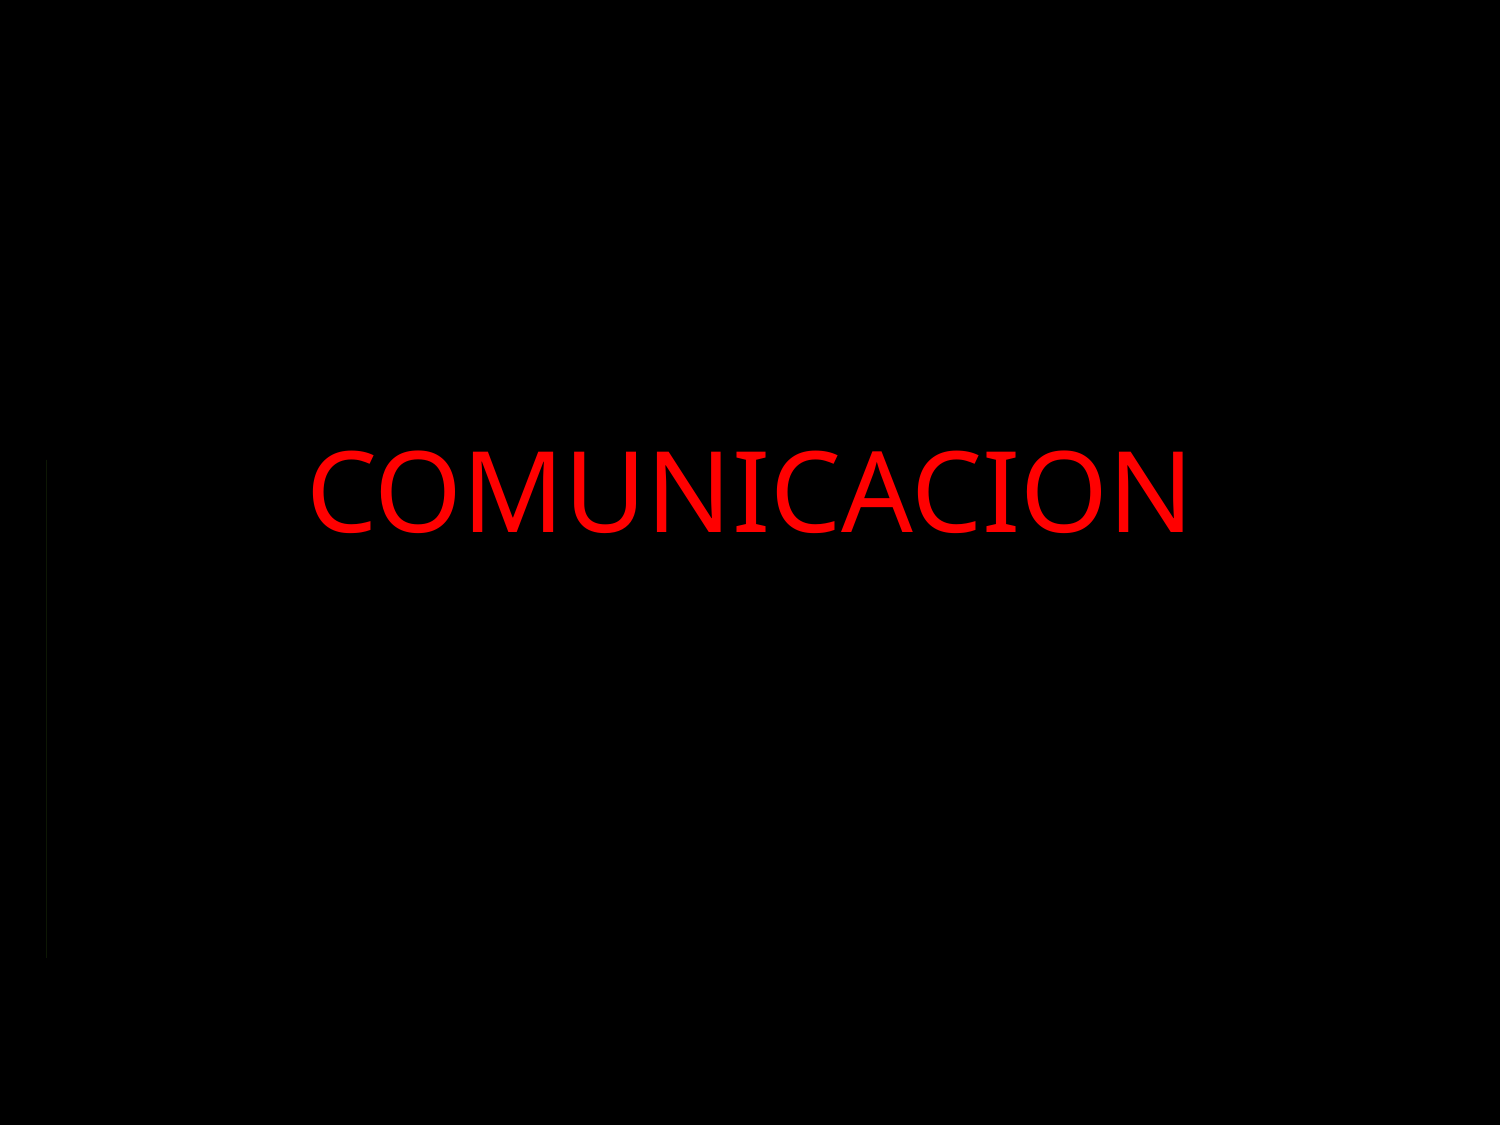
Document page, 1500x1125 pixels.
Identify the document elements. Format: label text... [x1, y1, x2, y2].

title COMUNICACION [112, 327, 1388, 563]
